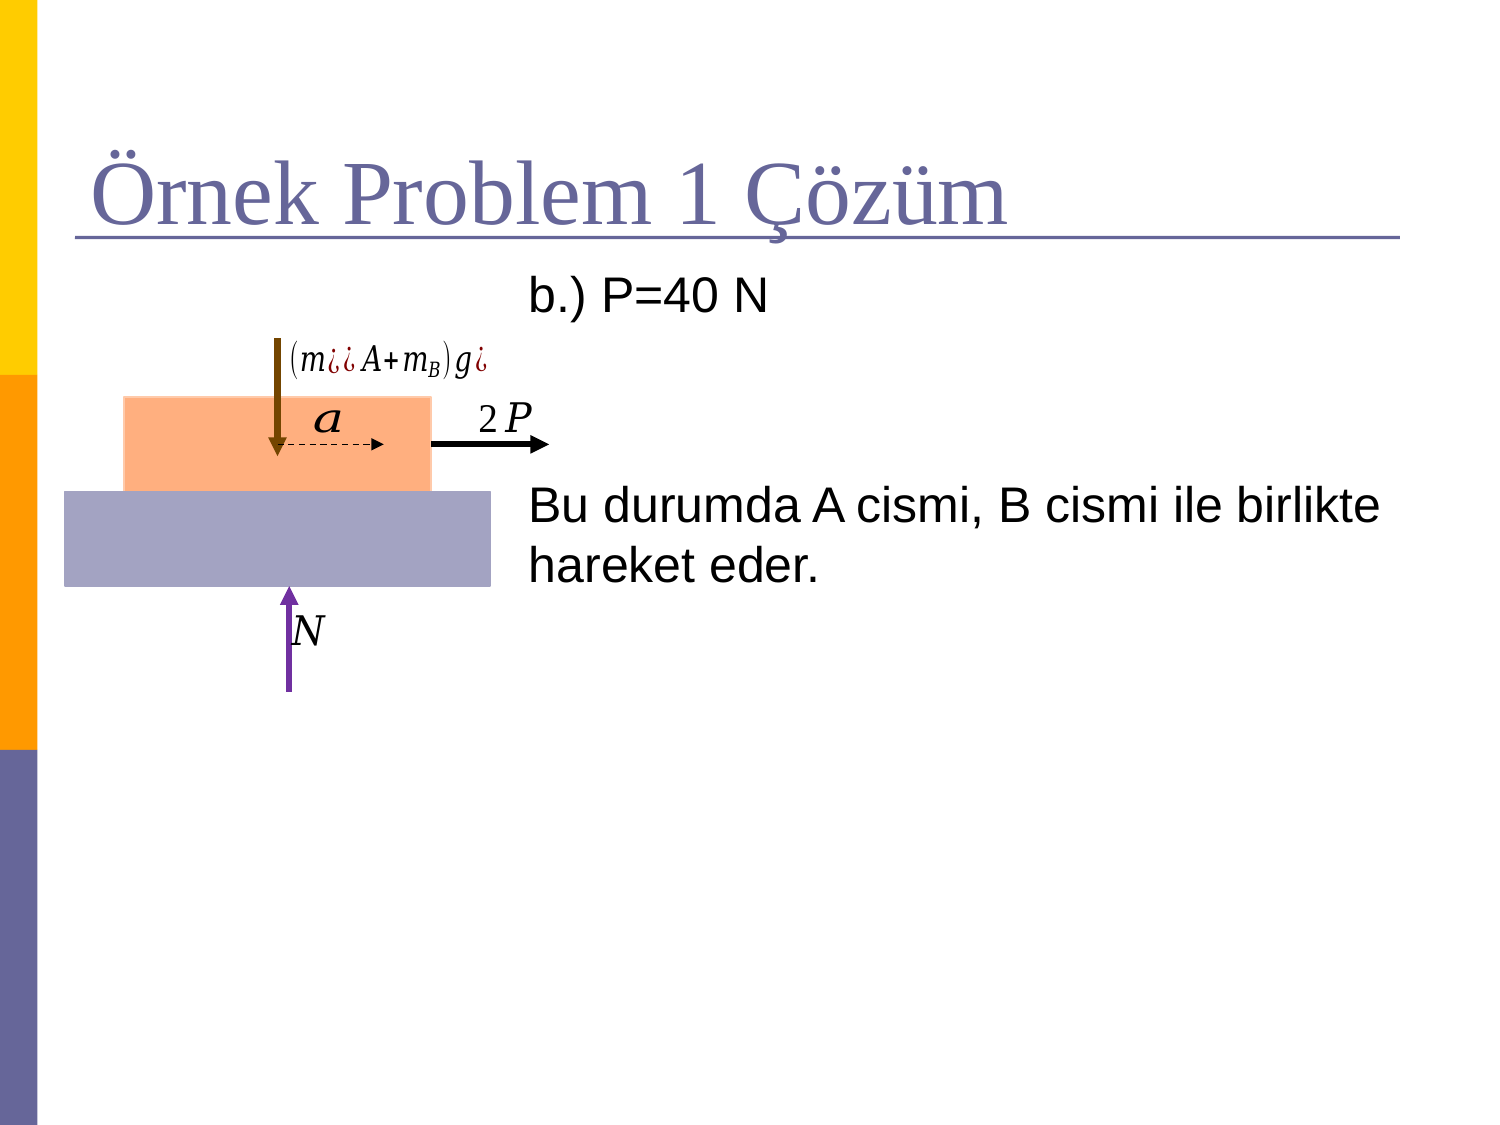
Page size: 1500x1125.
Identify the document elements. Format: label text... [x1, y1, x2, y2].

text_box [64, 337, 550, 693]
title Örnek Problem 1 Çözüm [75, 45, 1425, 250]
